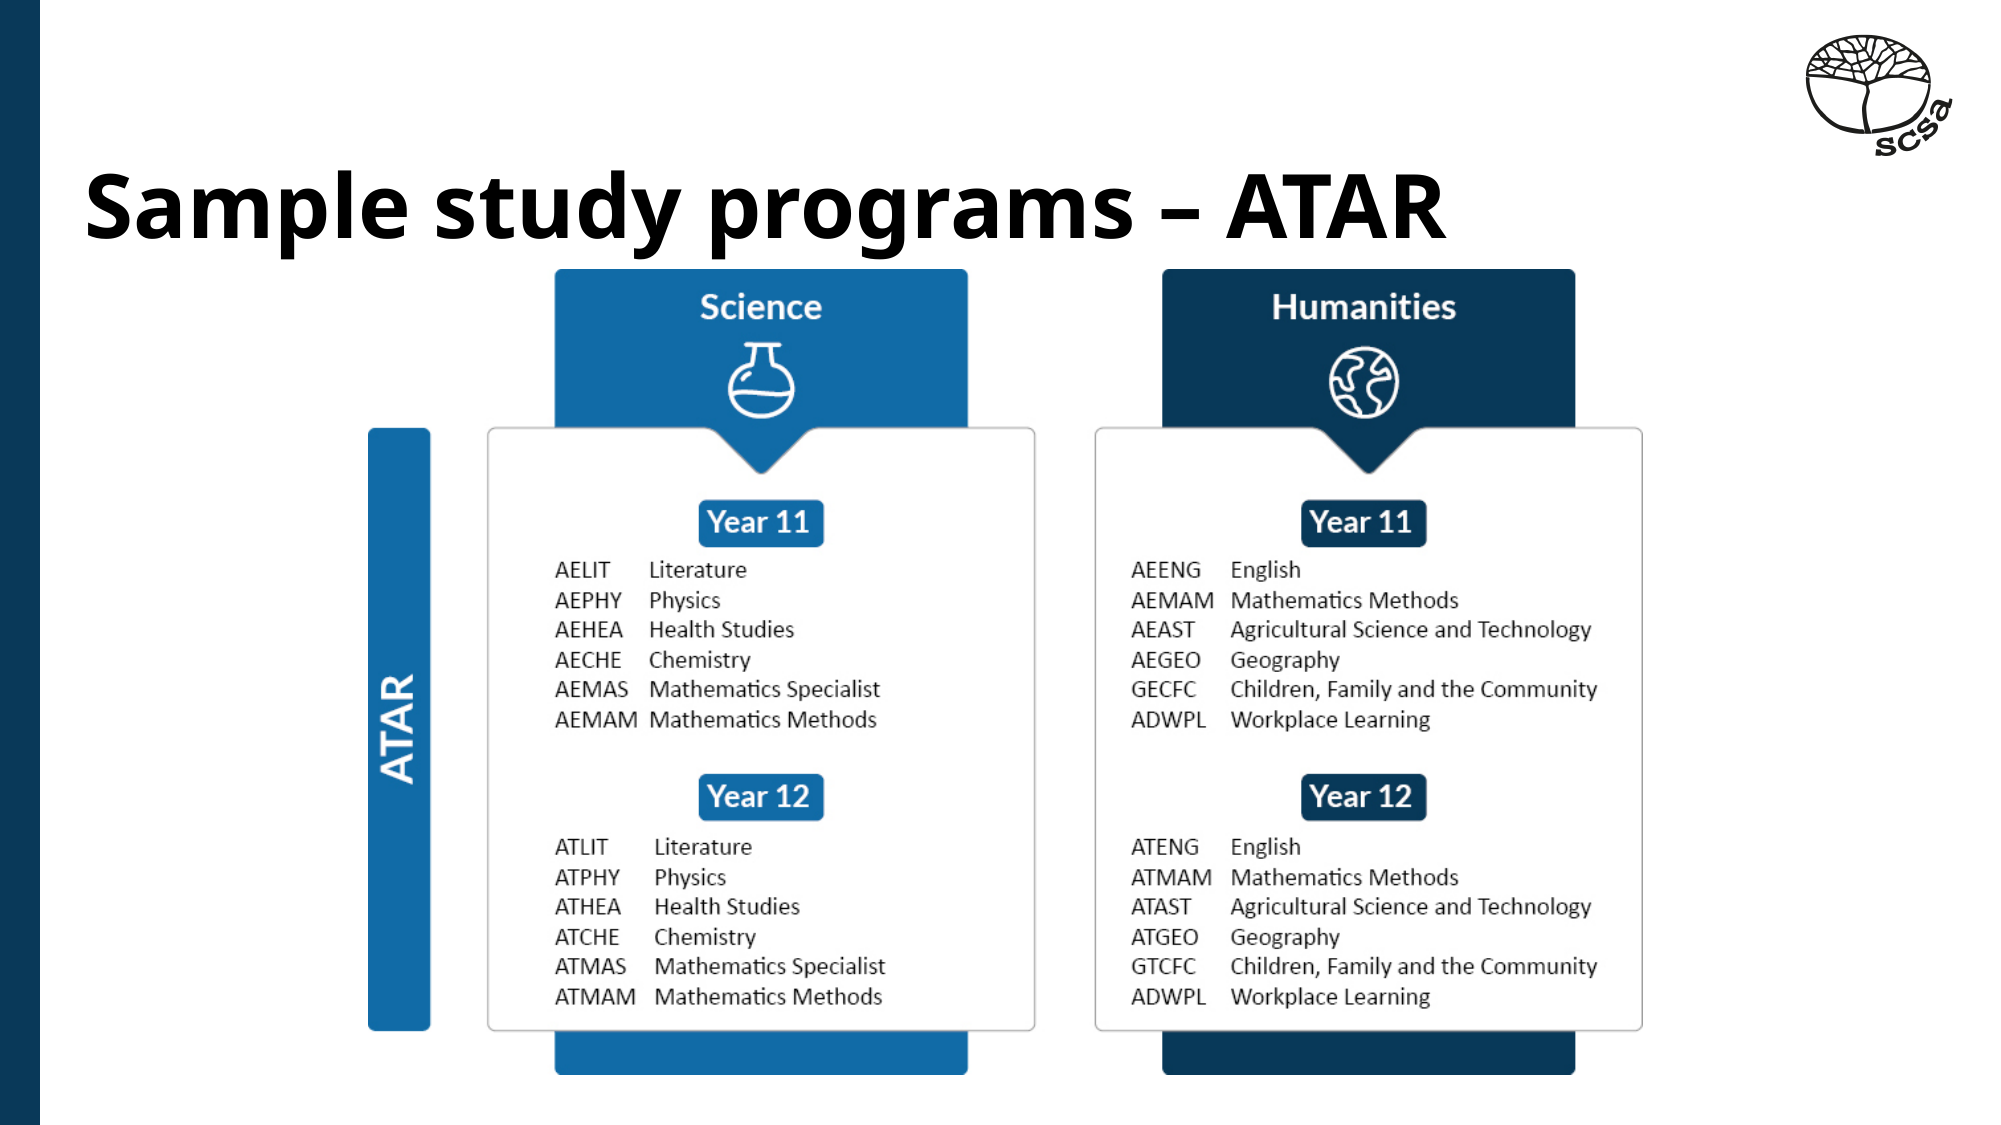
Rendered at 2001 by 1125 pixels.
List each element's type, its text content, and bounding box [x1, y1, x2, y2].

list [368, 270, 1643, 1075]
title Sample study programs – ATAR [69, 163, 1955, 257]
picture [1803, 31, 1953, 158]
